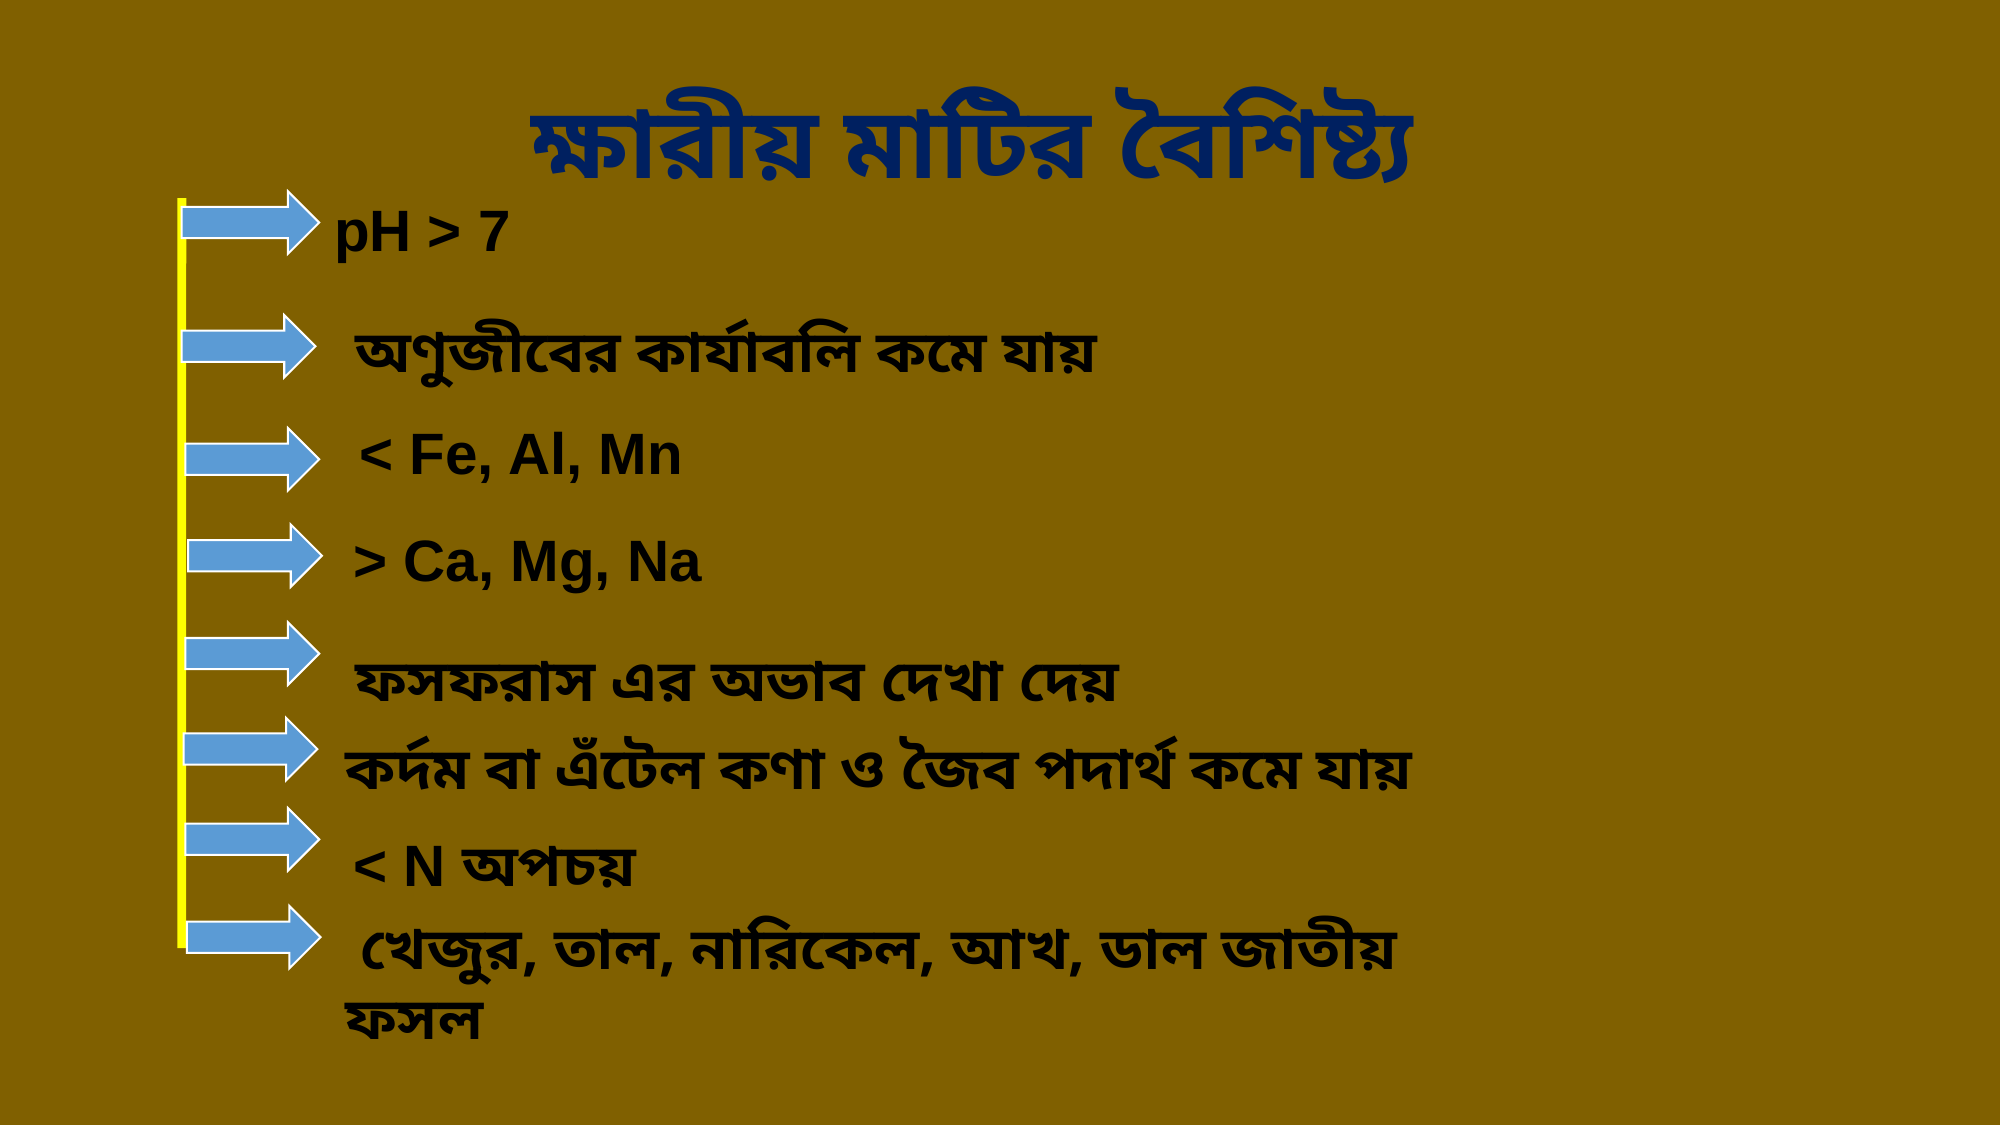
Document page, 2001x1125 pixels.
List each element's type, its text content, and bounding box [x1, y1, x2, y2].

text_box [184, 425, 321, 494]
text_box [182, 715, 319, 783]
text_box > Ca, Mg, Na [338, 515, 790, 601]
text_box [185, 903, 323, 971]
text_box ক্ষারীয় মাটির বৈশিষ্ট্য [233, 80, 1659, 206]
text_box খেজুর, তাল, নারিকেল, আখ, ডাল জাতীয় ফসল [330, 903, 1518, 1059]
text_box pH > 7 [319, 186, 955, 272]
text_box [180, 188, 319, 257]
text_box অণুজীবের কার্যাবলি কমে যায় [340, 307, 1504, 393]
text_box [180, 312, 317, 381]
text_box [289, 574, 306, 590]
text_box ফসফরাস এর অভাব দেখা দেয় [340, 636, 1279, 721]
text_box [184, 805, 321, 874]
text_box [184, 619, 321, 688]
text_box কর্দম বা এঁটেল কণা ও জৈব পদার্থ কমে যায় [330, 724, 1493, 810]
text_box [187, 521, 324, 572]
text_box < Fe, Al, Mn [345, 408, 958, 494]
text_box < N অপচয় [338, 820, 790, 903]
